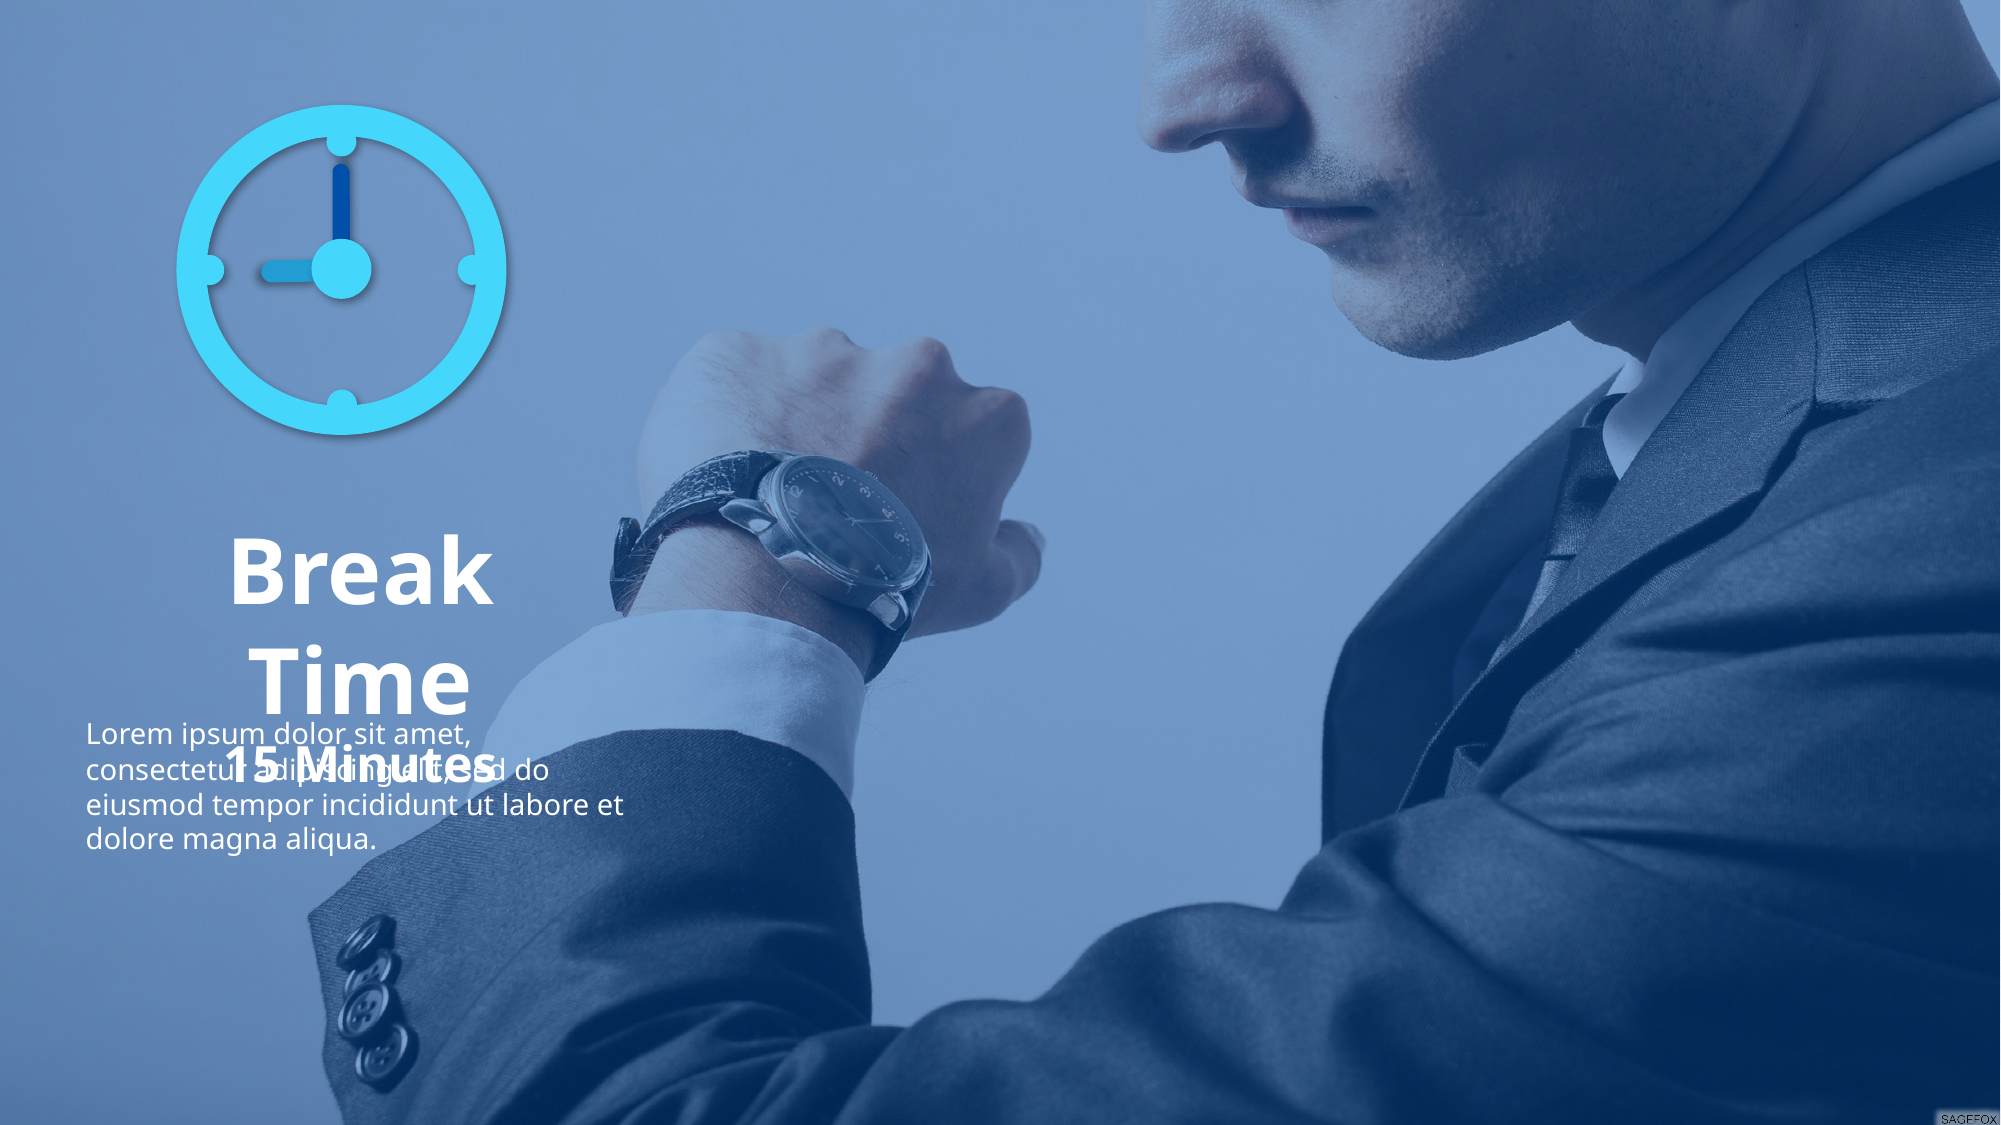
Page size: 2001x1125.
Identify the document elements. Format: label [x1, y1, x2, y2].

picture [1938, 1114, 1999, 1125]
text_box [175, 103, 508, 436]
text_box [291, 291, 379, 373]
text_box [0, 0, 2000, 1125]
text_box [262, 237, 431, 291]
text_box [70, 505, 641, 830]
text_box [291, 176, 379, 237]
